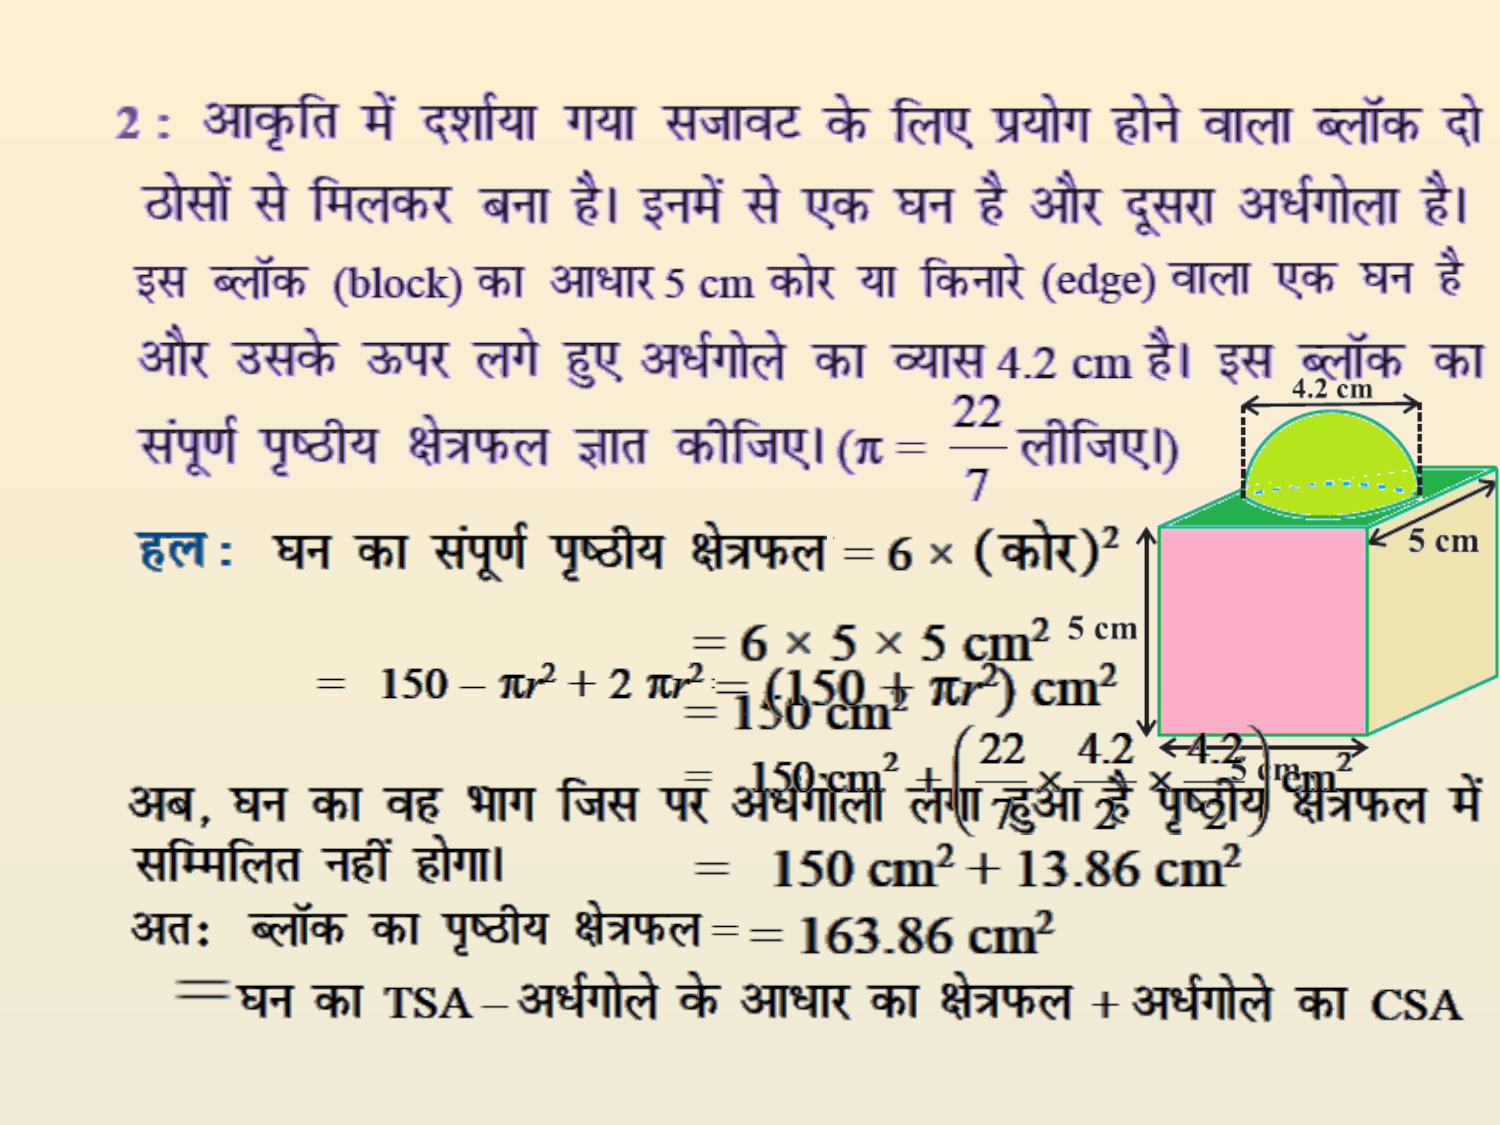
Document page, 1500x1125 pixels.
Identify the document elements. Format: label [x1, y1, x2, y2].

picture [100, 72, 1500, 1059]
picture [109, 513, 237, 583]
